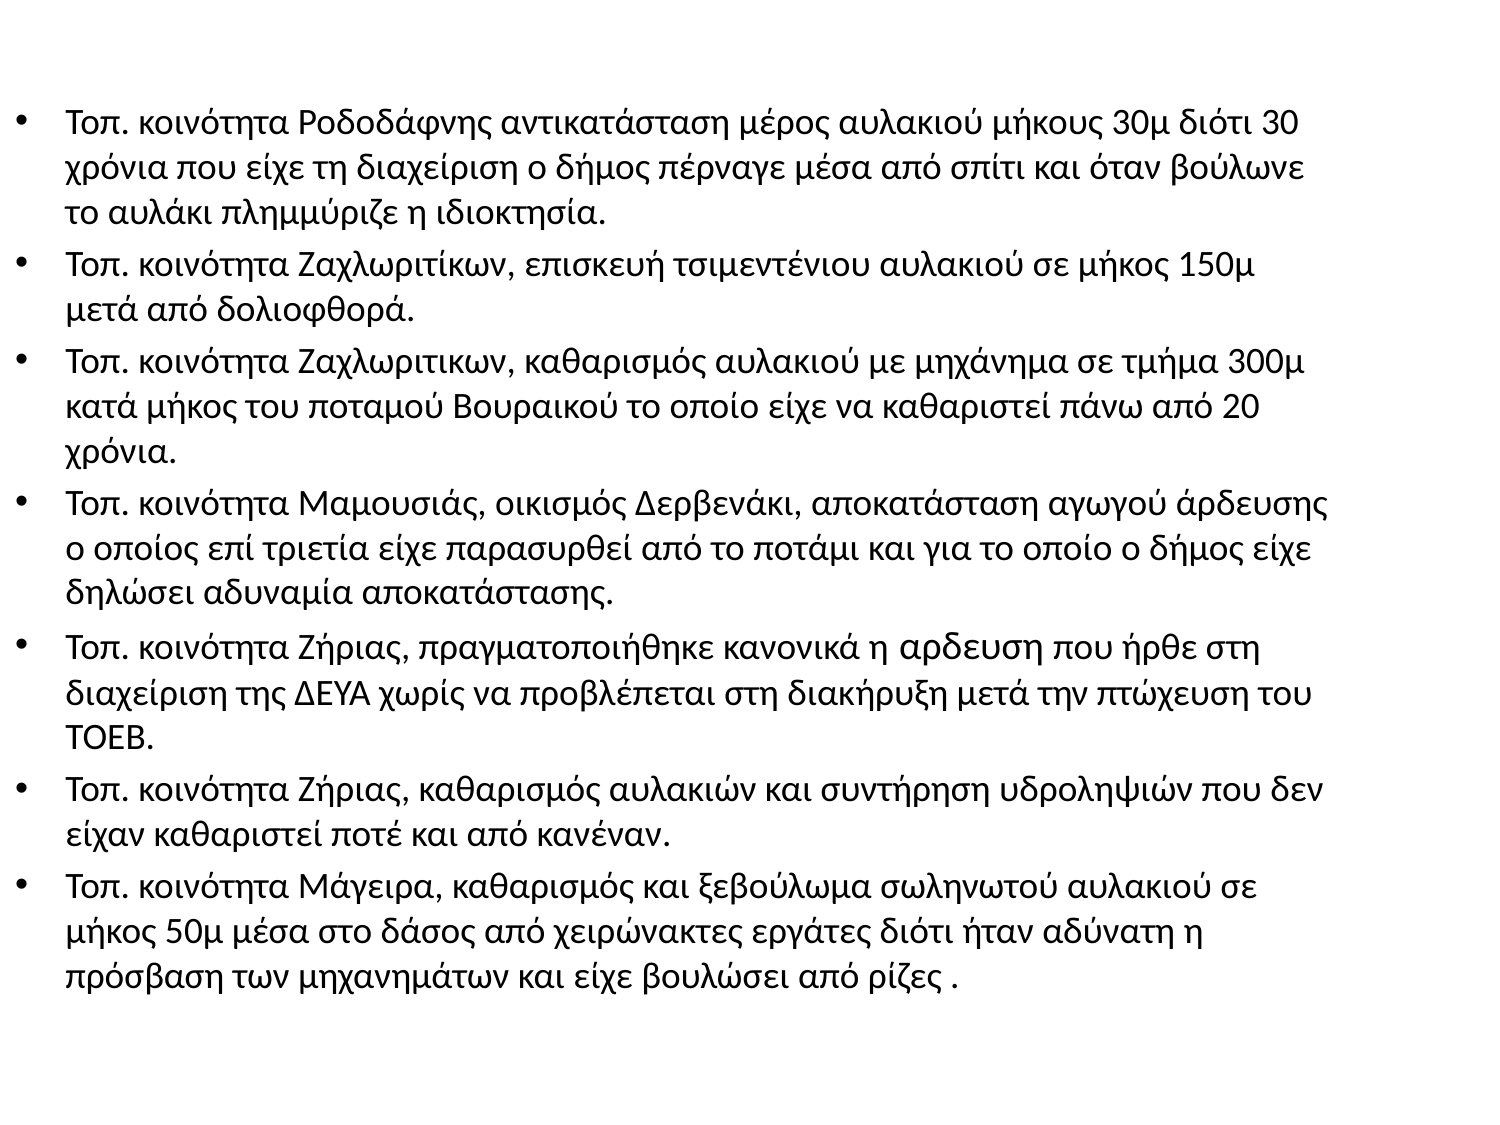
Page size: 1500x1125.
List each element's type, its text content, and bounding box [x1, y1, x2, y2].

list Τοπ. κοινότητα Ροδοδάφνης αντικατάσταση μέρος αυλακιού μήκους 30μ διότι 30 χρόνια που είχε τη διαχείριση ο δήμος πέρναγε μέσα από σπίτι και όταν βούλωνε το αυλάκι πλημμύριζε η ιδιοκτησία. Τοπ. κοινότητα Ζαχλωριτίκων, επισκευή τσιμεντένιου αυλακιού σε μήκος 150μ μετά από δολιοφθορά. Τοπ. κοινότητα Ζαχλωριτικων, καθαρισμός αυλακιού με μηχάνημα σε τμήμα 300μ κατά μήκος του ποταμού Βουραικού το οποίο είχε να καθαριστεί πάνω από 20 χρόνια. Τοπ. κοινότητα Μαμουσιάς, οικισμός Δερβενάκι, αποκατάσταση αγωγού άρδευσης ο οποίος επί τριετία είχε παρασυρθεί από το ποτάμι και για το οποίο ο δήμος είχε δηλώσει αδυναμία αποκατάστασης. Τοπ. κοινότητα Ζήριας, πραγματοποιήθηκε κανονικά η αρδευση που ήρθε στη διαχείριση της ΔΕΥΑ χωρίς να προβλέπεται στη διακήρυξη μετά την πτώχευση του ΤΟΕΒ. Τοπ. κοινότητα Ζήριας, καθαρισμός αυλακιών και συντήρηση υδροληψιών που δεν είχαν καθαριστεί ποτέ και από κανέναν. Τοπ. κοινότητα Μάγειρα, καθαρισμός και ξεβούλωμα σωληνωτού αυλακιού σε μήκος 50μ μέσα στο δάσος από χειρώνακτες εργάτες διότι ήταν αδύνατη η πρόσβαση των μηχανημάτων και είχε βουλώσει από ρίζες . [0, 90, 1350, 1005]
